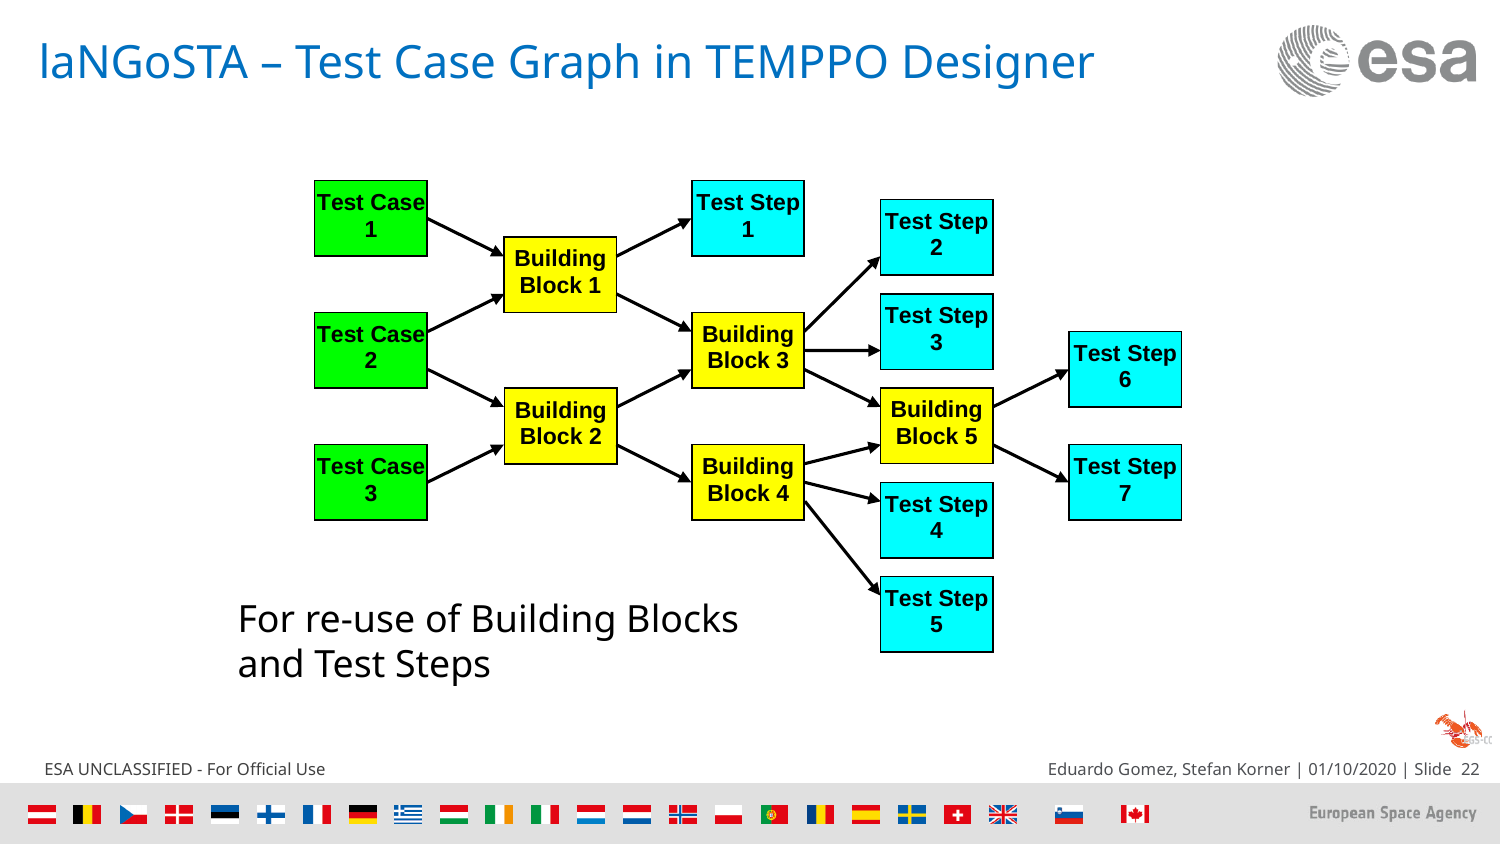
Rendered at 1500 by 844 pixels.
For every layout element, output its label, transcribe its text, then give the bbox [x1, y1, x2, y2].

picture [0, 783, 1500, 844]
picture [1435, 709, 1492, 748]
picture [1277, 25, 1477, 109]
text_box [295, 161, 1201, 682]
title laNGoSTA – Test Case Graph in TEMPPO Designer [23, 0, 1216, 123]
text_box For re-use of Building Blocks and Test Steps [222, 588, 755, 693]
